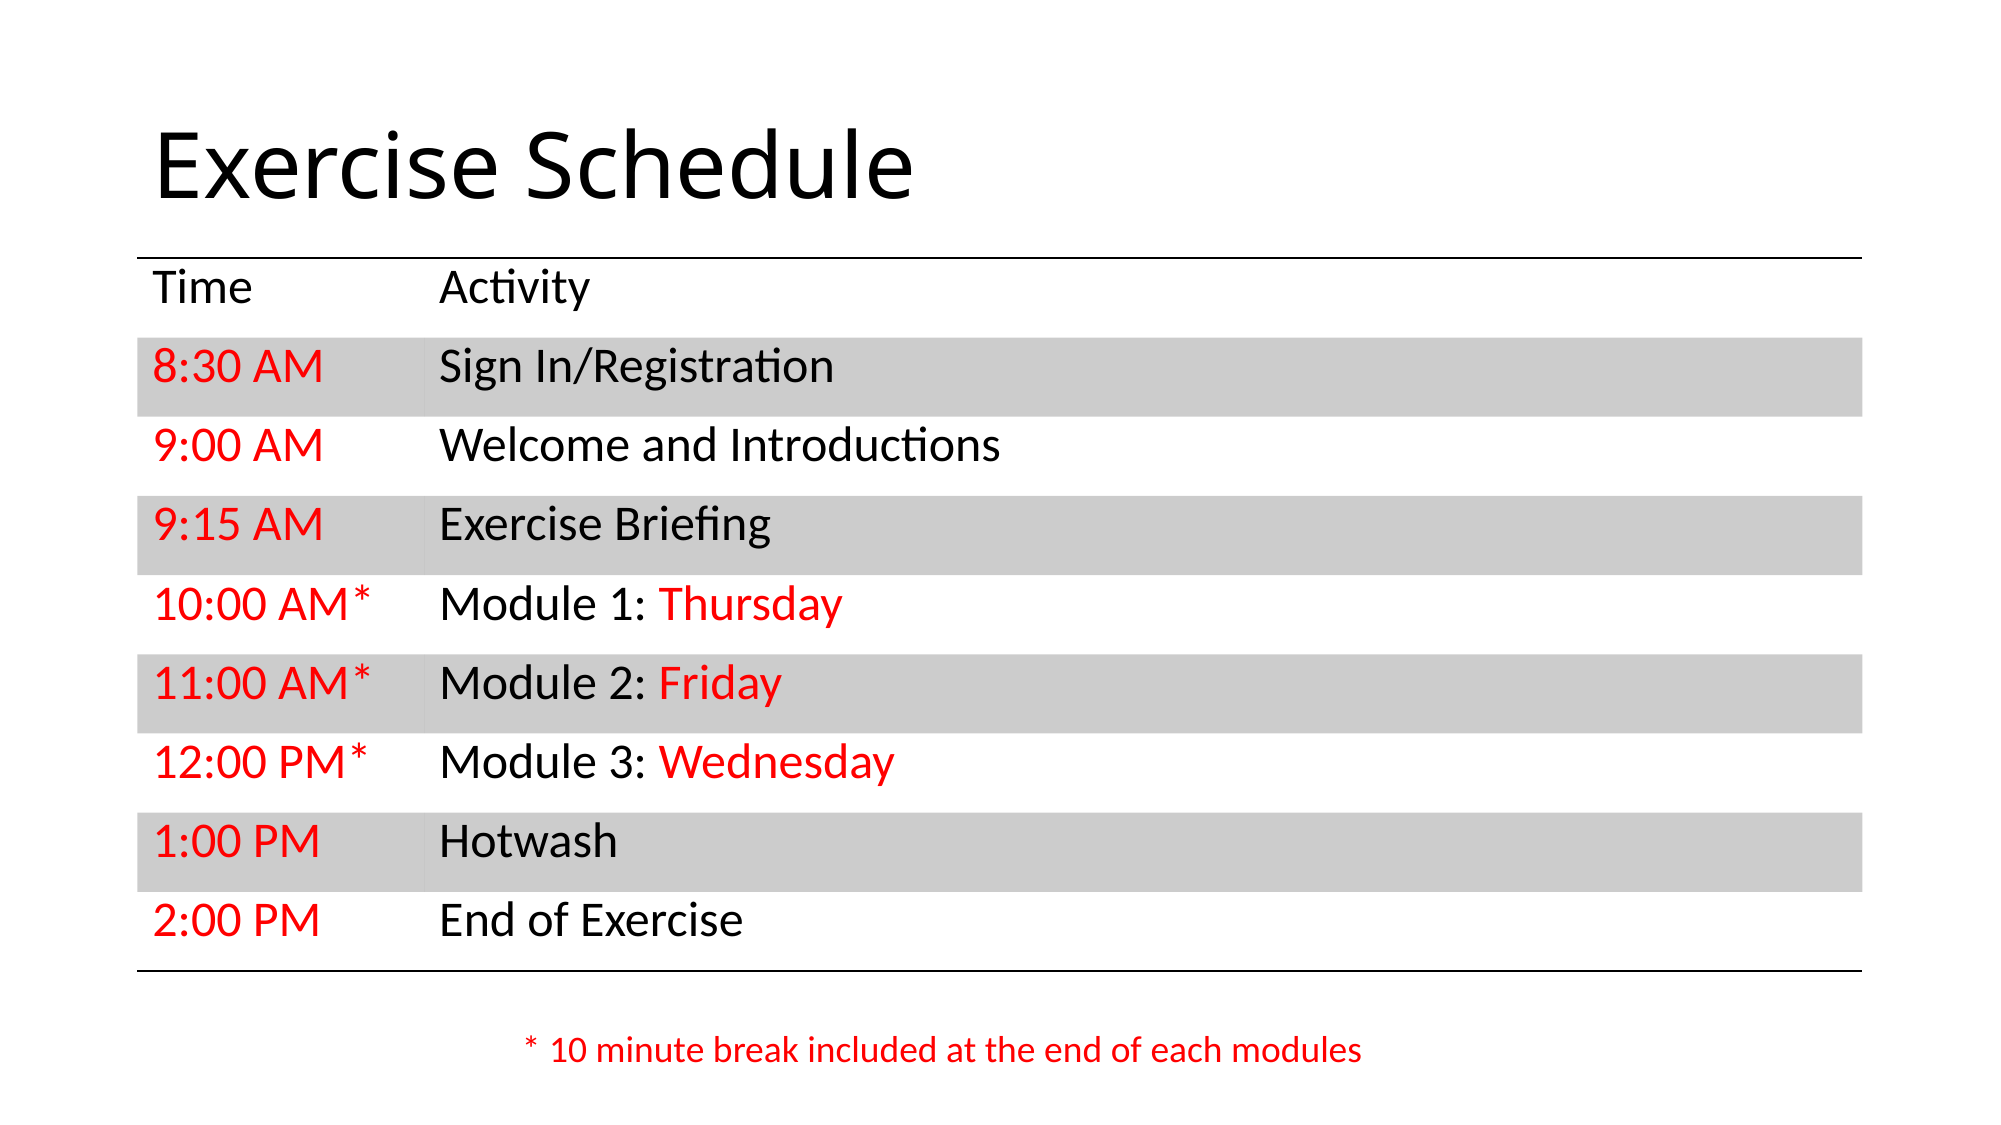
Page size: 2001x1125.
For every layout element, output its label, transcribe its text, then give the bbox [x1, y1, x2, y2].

table_header Time [137, 259, 424, 338]
table_cell Module 1: Thursday [424, 575, 1862, 654]
table_cell Module 3: Wednesday [424, 733, 1862, 813]
table_cell Hotwash [424, 813, 1862, 892]
table_cell 11:00 AM* [137, 654, 424, 733]
text_box * 10 minute break included at the end of each modules [432, 1017, 1453, 1123]
table_cell Module 2: Friday [424, 654, 1862, 733]
table_cell Sign In/Registration [424, 338, 1862, 417]
table_cell 2:00 PM [137, 892, 424, 970]
table_cell 1:00 PM [137, 813, 424, 892]
table_header Activity [424, 259, 1862, 338]
table_cell Welcome and Introductions [424, 417, 1862, 496]
table_cell 9:00 AM [137, 417, 424, 496]
table_cell 8:30 AM [137, 338, 424, 417]
table_cell 10:00 AM* [137, 575, 424, 654]
table_cell 12:00 PM* [137, 733, 424, 813]
table_cell End of Exercise [424, 892, 1862, 970]
table_cell 9:15 AM [137, 496, 424, 575]
table_cell Exercise Briefing [424, 496, 1862, 575]
title Exercise Schedule [137, 59, 1863, 278]
